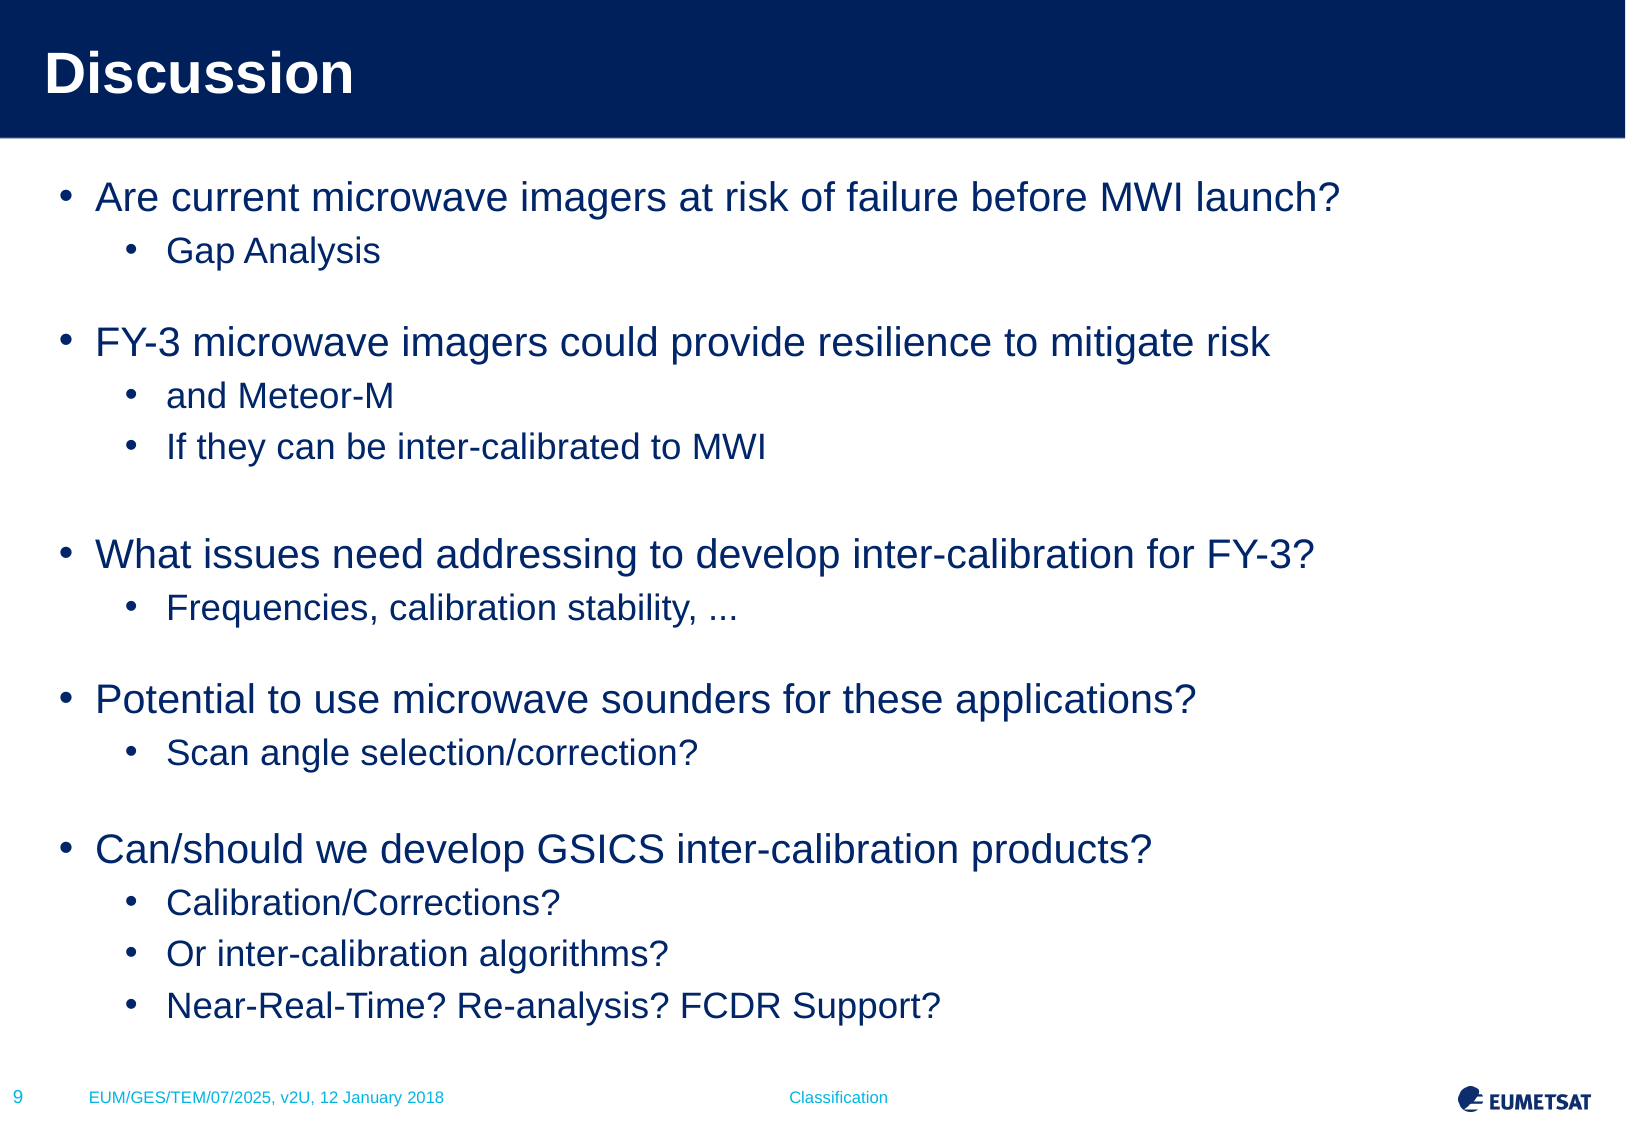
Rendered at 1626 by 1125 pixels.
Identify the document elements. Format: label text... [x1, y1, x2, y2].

list Are current microwave imagers at risk of failure before MWI launch? Gap Analysis FY-3 microwave imagers could provide resilience to mitigate risk and Meteor-M If they can be inter-calibrated to MWI What issues need addressing to develop inter-calibration for FY-3? Frequencies, calibration stability, ... Potential to use microwave sounders for these applications? Scan angle selection/correction? Can/should we develop GSICS inter-calibration products? Calibration/Corrections? Or inter-calibration algorithms? Near-Real-Time? Re-analysis? FCDR Support? [43, 162, 1594, 1048]
picture [0, 0, 1626, 1125]
title Discussion [0, 0, 1514, 141]
